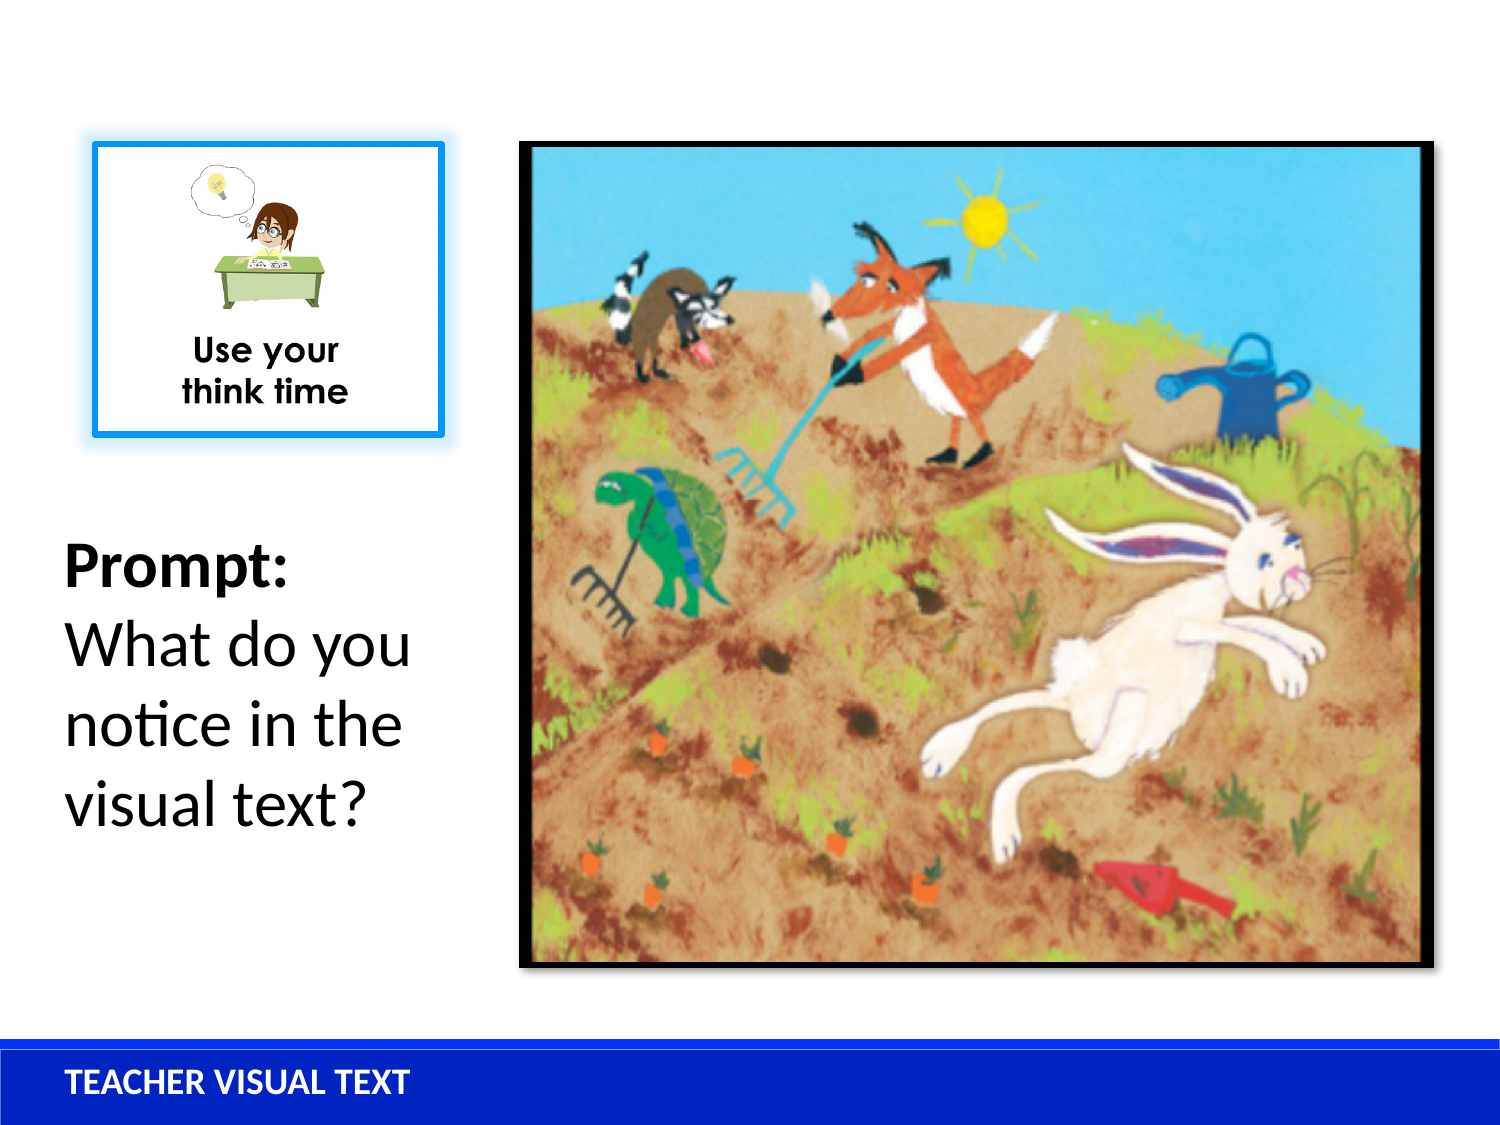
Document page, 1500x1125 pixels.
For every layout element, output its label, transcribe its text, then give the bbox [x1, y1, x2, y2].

text_box Prompt: What do you notice in the visual text? [49, 512, 439, 871]
picture [524, 146, 1429, 963]
picture [97, 146, 439, 432]
text_box TEACHER VISUAL TEXT [49, 1049, 1286, 1110]
